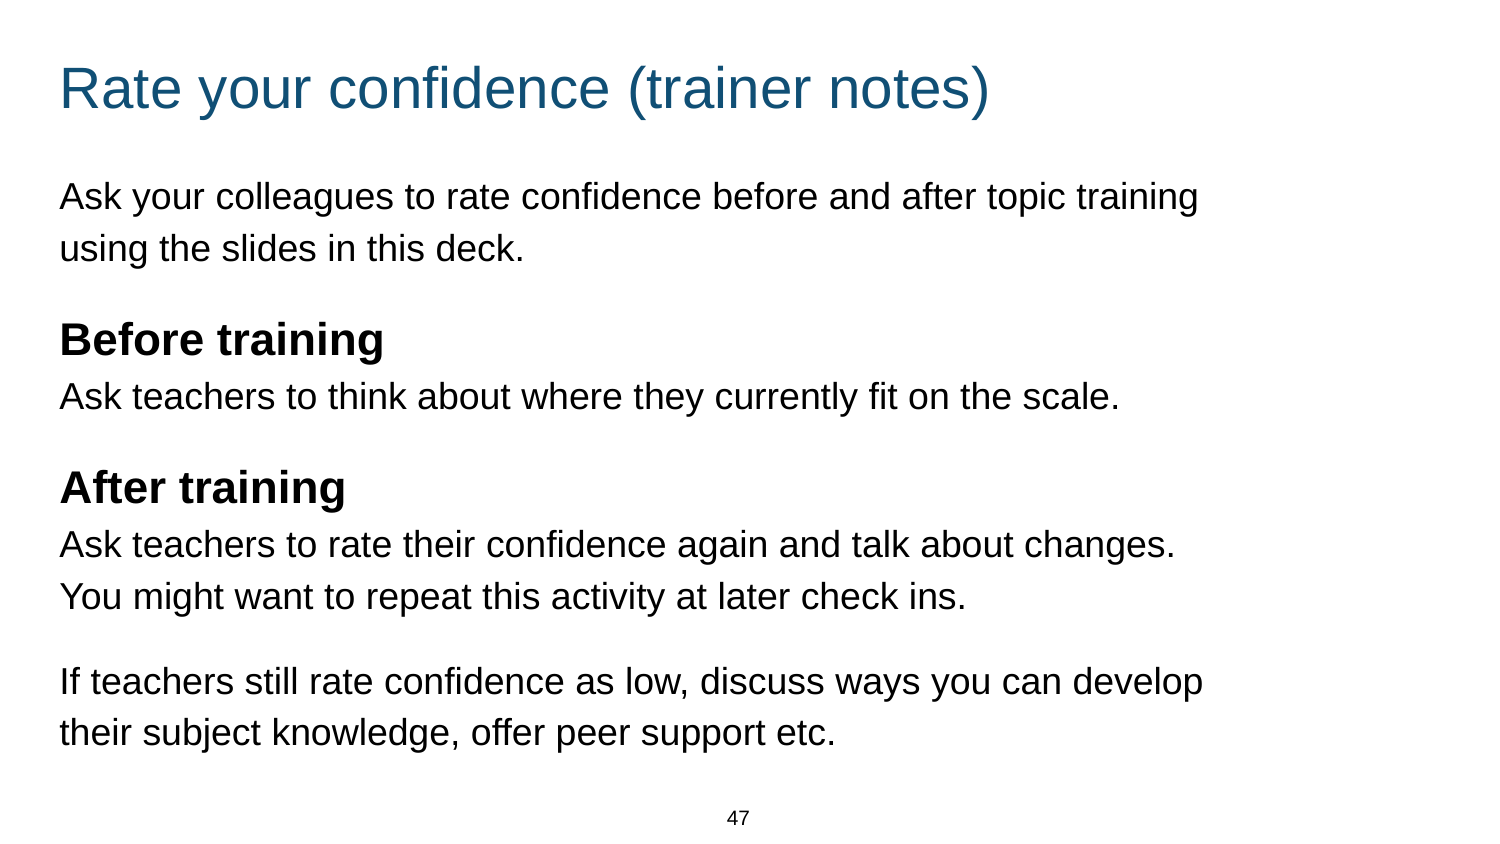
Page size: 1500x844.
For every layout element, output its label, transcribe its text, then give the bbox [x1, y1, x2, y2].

title Rate your confidence (trainer notes) [44, 35, 1317, 130]
list Ask your colleagues to rate confidence before and after topic training using the slides in this deck. Before training Ask teachers to think about where they currently fit on the scale. After training Ask teachers to rate their confidence again and talk about changes. You might want to repeat this activity at later check ins. If teachers still rate confidence as low, discuss ways you can develop their subject knowledge, offer peer support etc. [44, 150, 1224, 769]
slide_number 47 [706, 789, 765, 844]
